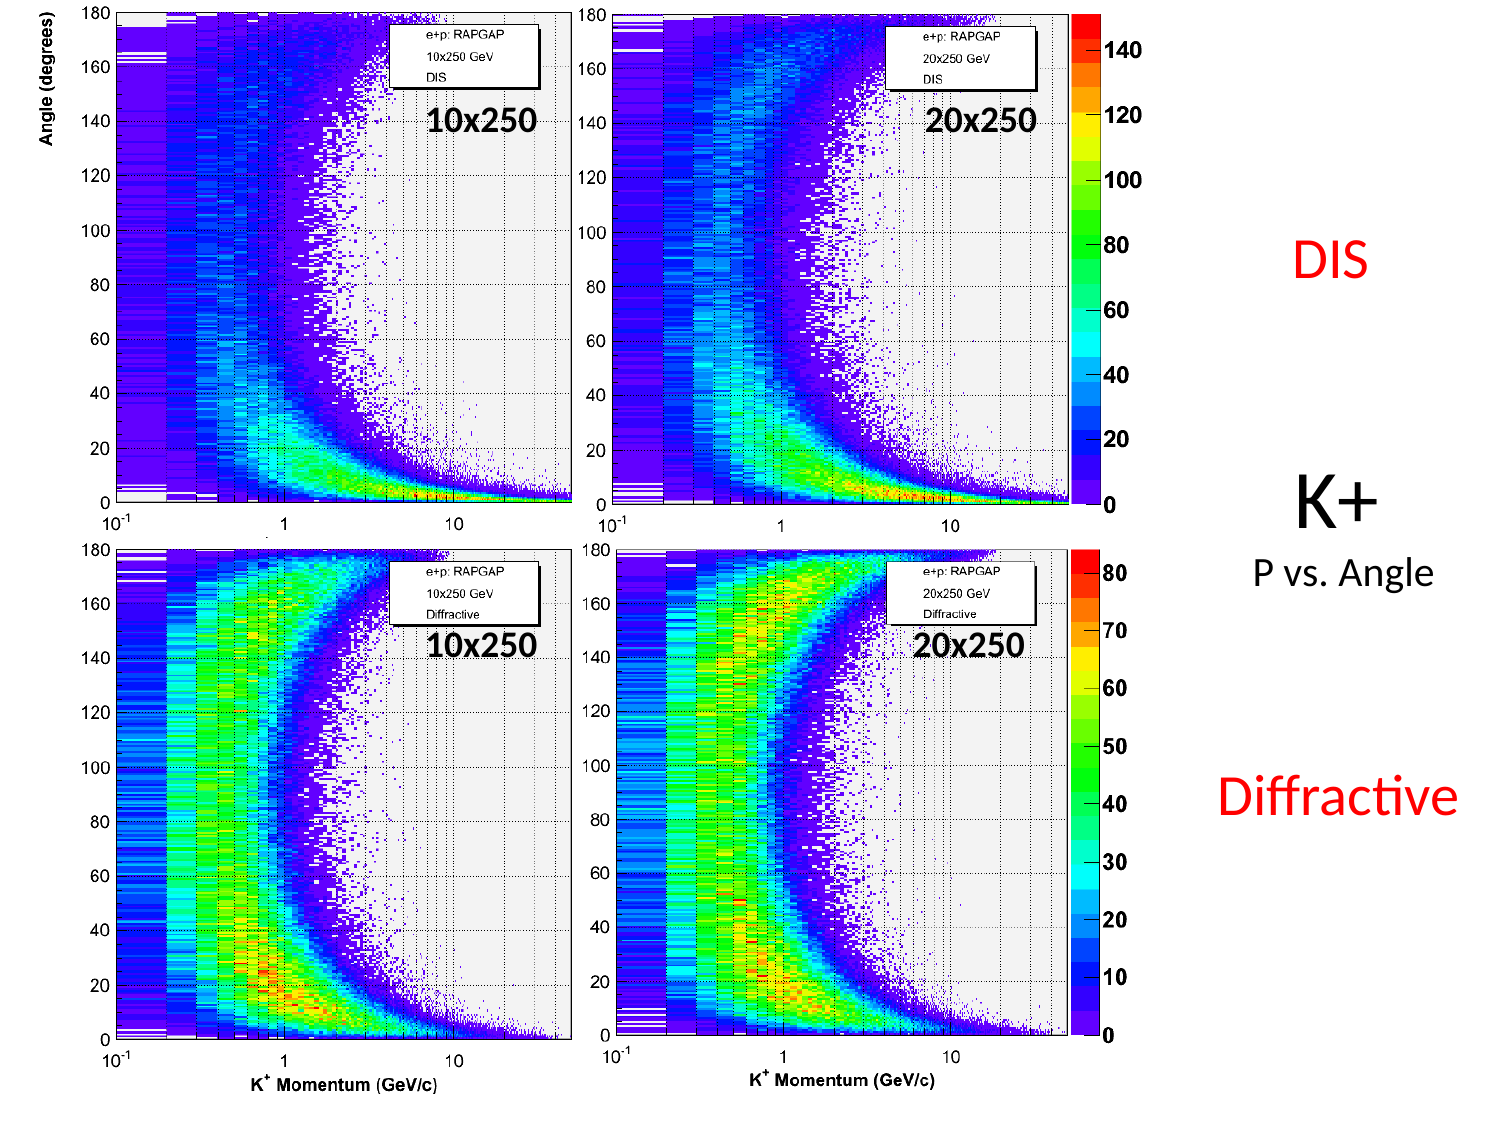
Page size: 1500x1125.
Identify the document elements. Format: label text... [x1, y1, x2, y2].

text_box K+ P vs. Angle [1224, 437, 1463, 603]
picture [37, 0, 1151, 1098]
text_box Diffractive [1141, 750, 1500, 835]
text_box DIS [1212, 212, 1450, 298]
